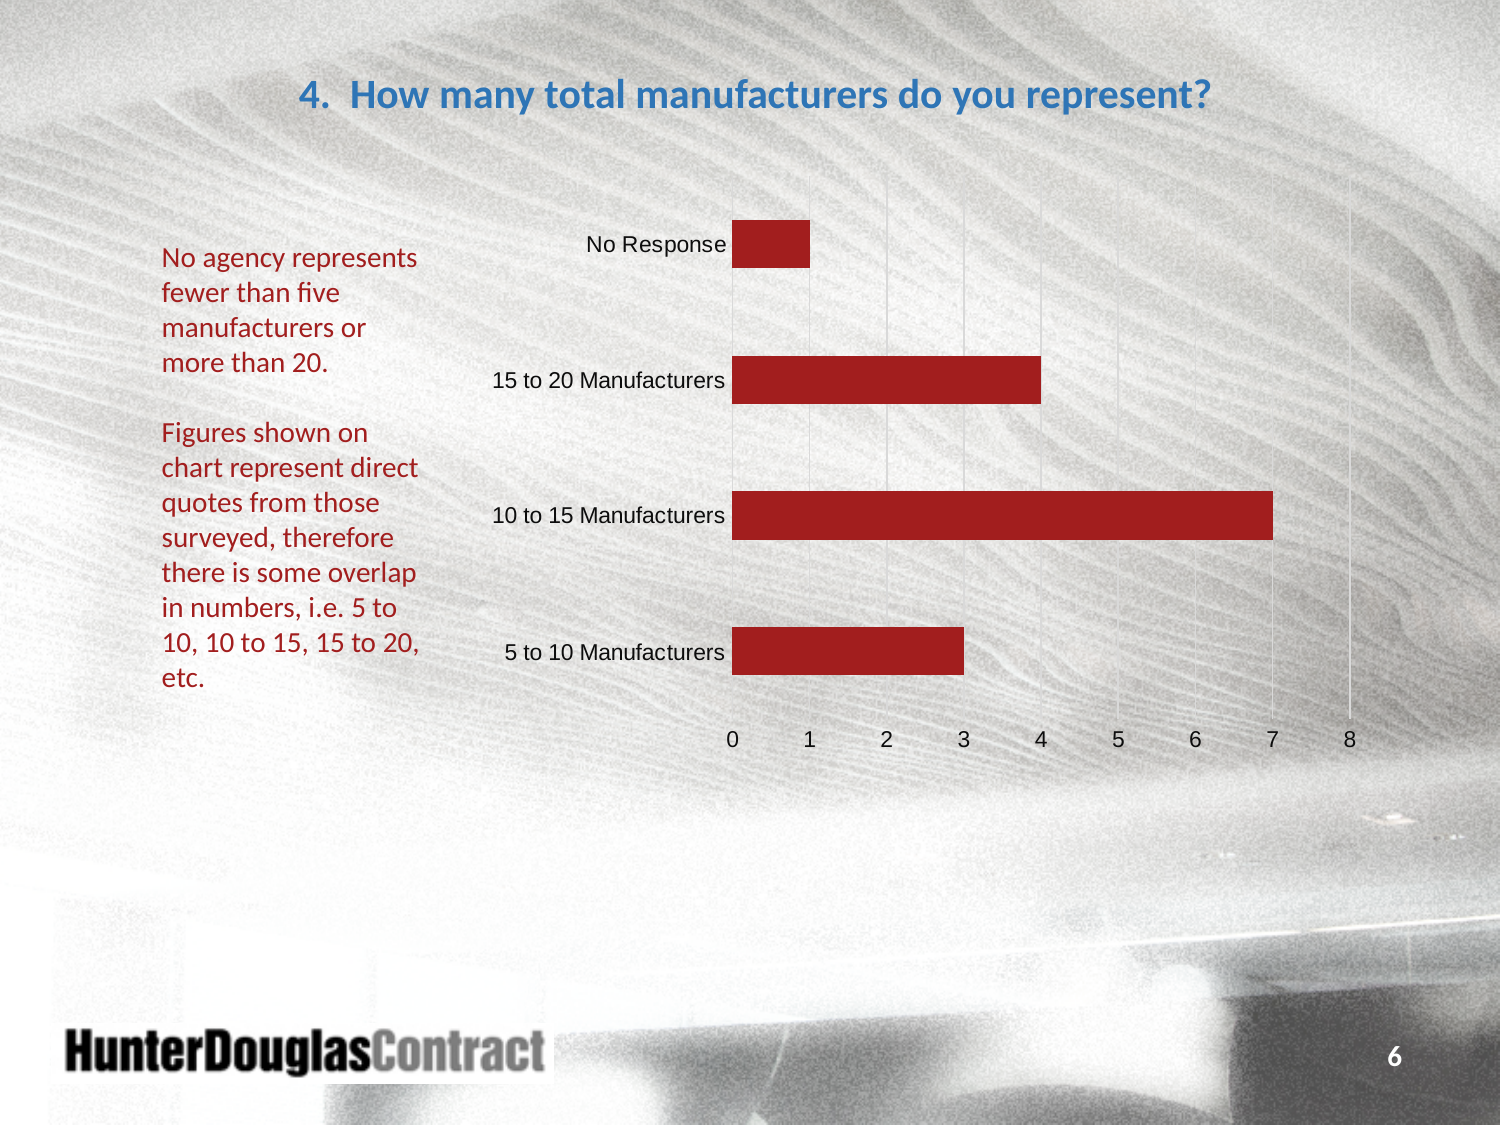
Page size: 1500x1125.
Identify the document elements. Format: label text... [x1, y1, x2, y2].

picture [0, 0, 1500, 1125]
slide_number 6 [1079, 1024, 1417, 1085]
chart [474, 163, 1375, 764]
text_box 4. How many total manufacturers do you represent? [122, 59, 1390, 124]
text_box No agency represents fewer than five manufacturers or more than 20. Figures shown on chart represent direct quotes from those surveyed, therefore there is some overlap in numbers, i.e. 5 to 10, 10 to 15, 15 to 20, etc. [146, 230, 436, 701]
